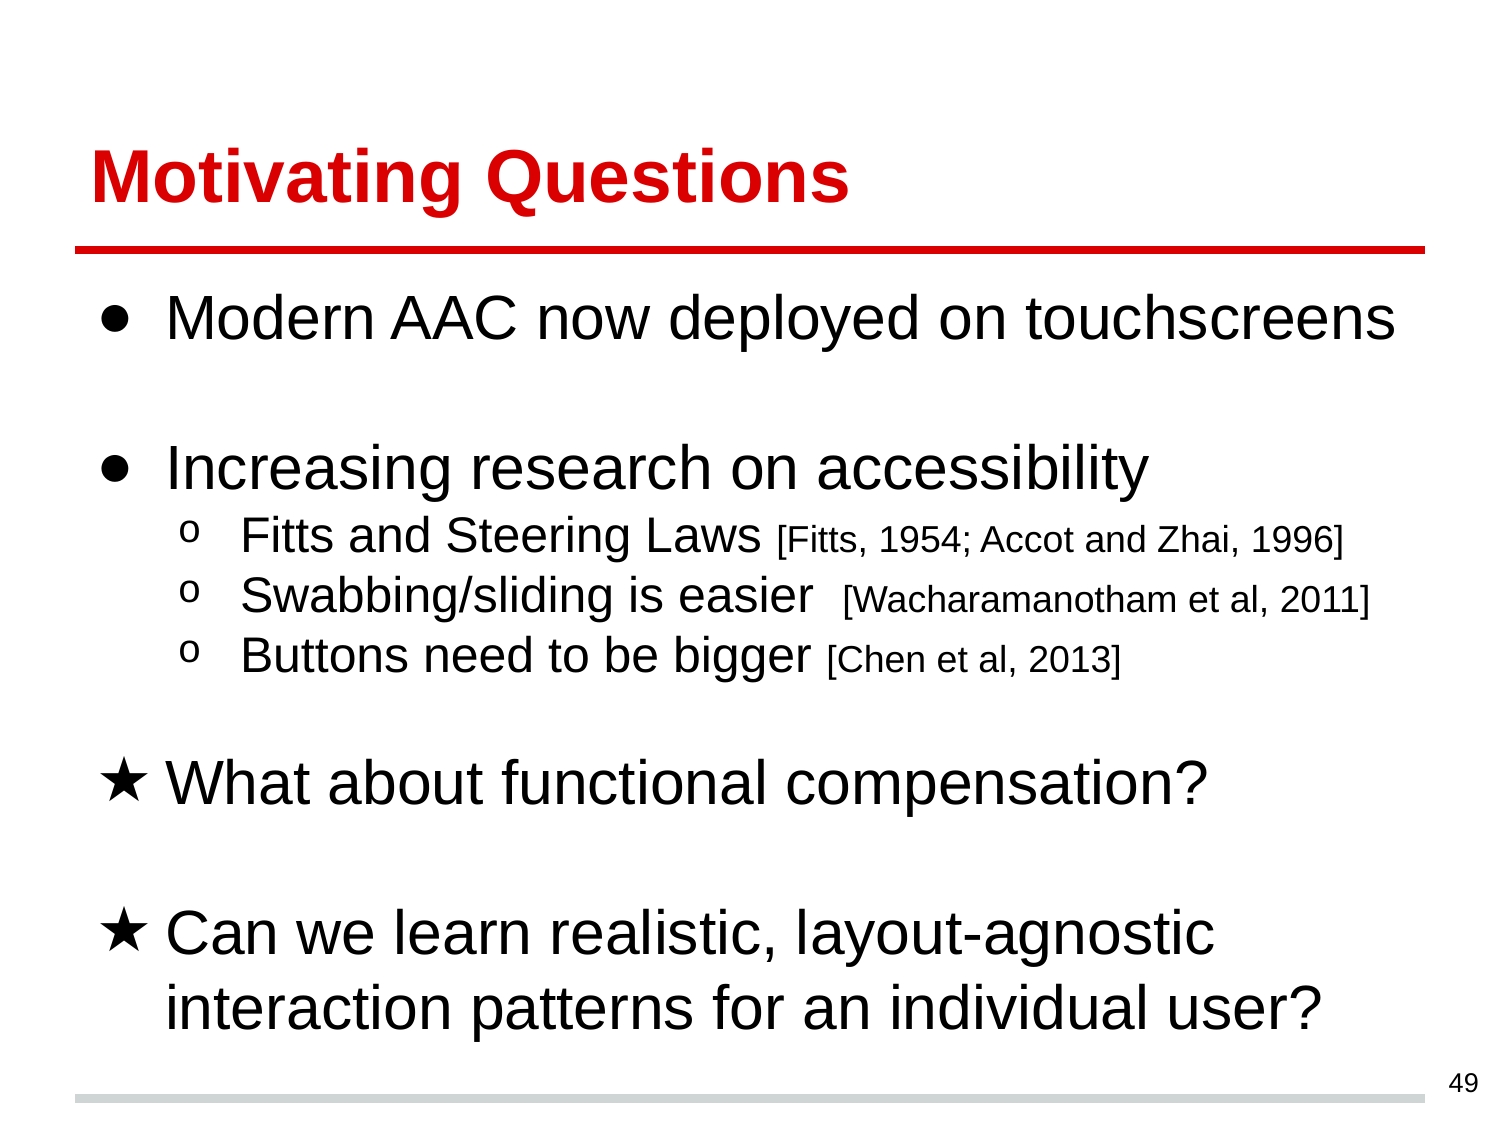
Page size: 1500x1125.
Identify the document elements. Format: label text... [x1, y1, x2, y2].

title Motivating Questions [75, 45, 1425, 233]
slide_number ‹#› [1403, 1038, 1494, 1125]
list Modern AAC now deployed on touchscreens Increasing research on accessibility Fitts and Steering Laws [Fitts, 1954; Accot and Zhai, 1996] Swabbing/sliding is easier [Wacharamanotham et al, 2011] Buttons need to be bigger [Chen et al, 2013] What about functional compensation? Can we learn realistic, layout-agnostic interaction patterns for an individual user? [75, 262, 1425, 1078]
